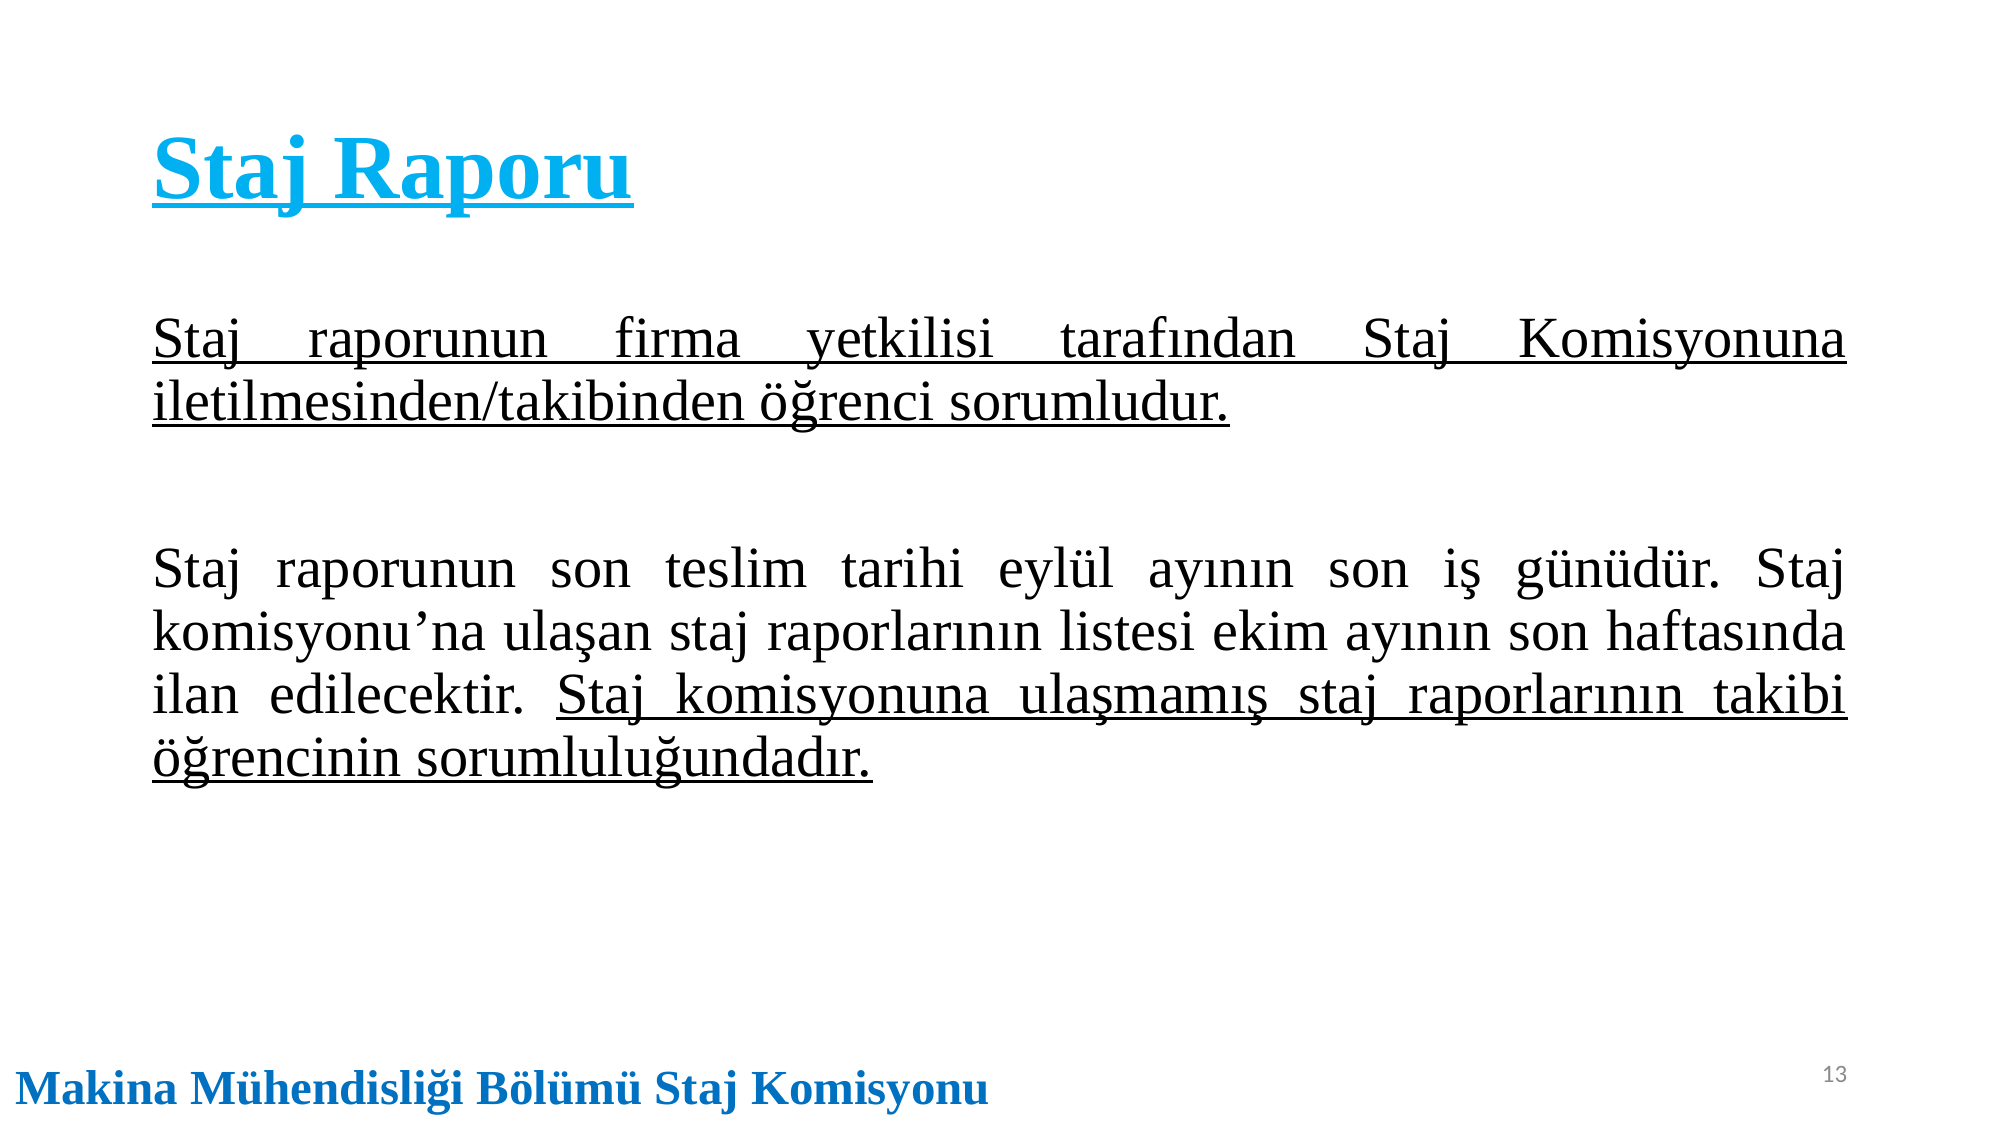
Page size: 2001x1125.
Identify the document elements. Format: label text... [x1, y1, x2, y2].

list Staj raporunun firma yetkilisi tarafından Staj Komisyonuna iletilmesinden/takibinden öğrenci sorumludur. Staj raporunun son teslim tarihi eylül ayının son iş günüdür. Staj komisyonu’na ulaşan staj raporlarının listesi ekim ayının son haftasında ilan edilecektir. Staj komisyonuna ulaşmamış staj raporlarının takibi öğrencinin sorumluluğundadır. [137, 299, 1863, 1014]
title Staj Raporu [137, 59, 1863, 278]
slide_number 13 [1412, 1042, 1863, 1103]
text_box Makina Mühendisliği Bölümü Staj Komisyonu [0, 1055, 1017, 1125]
